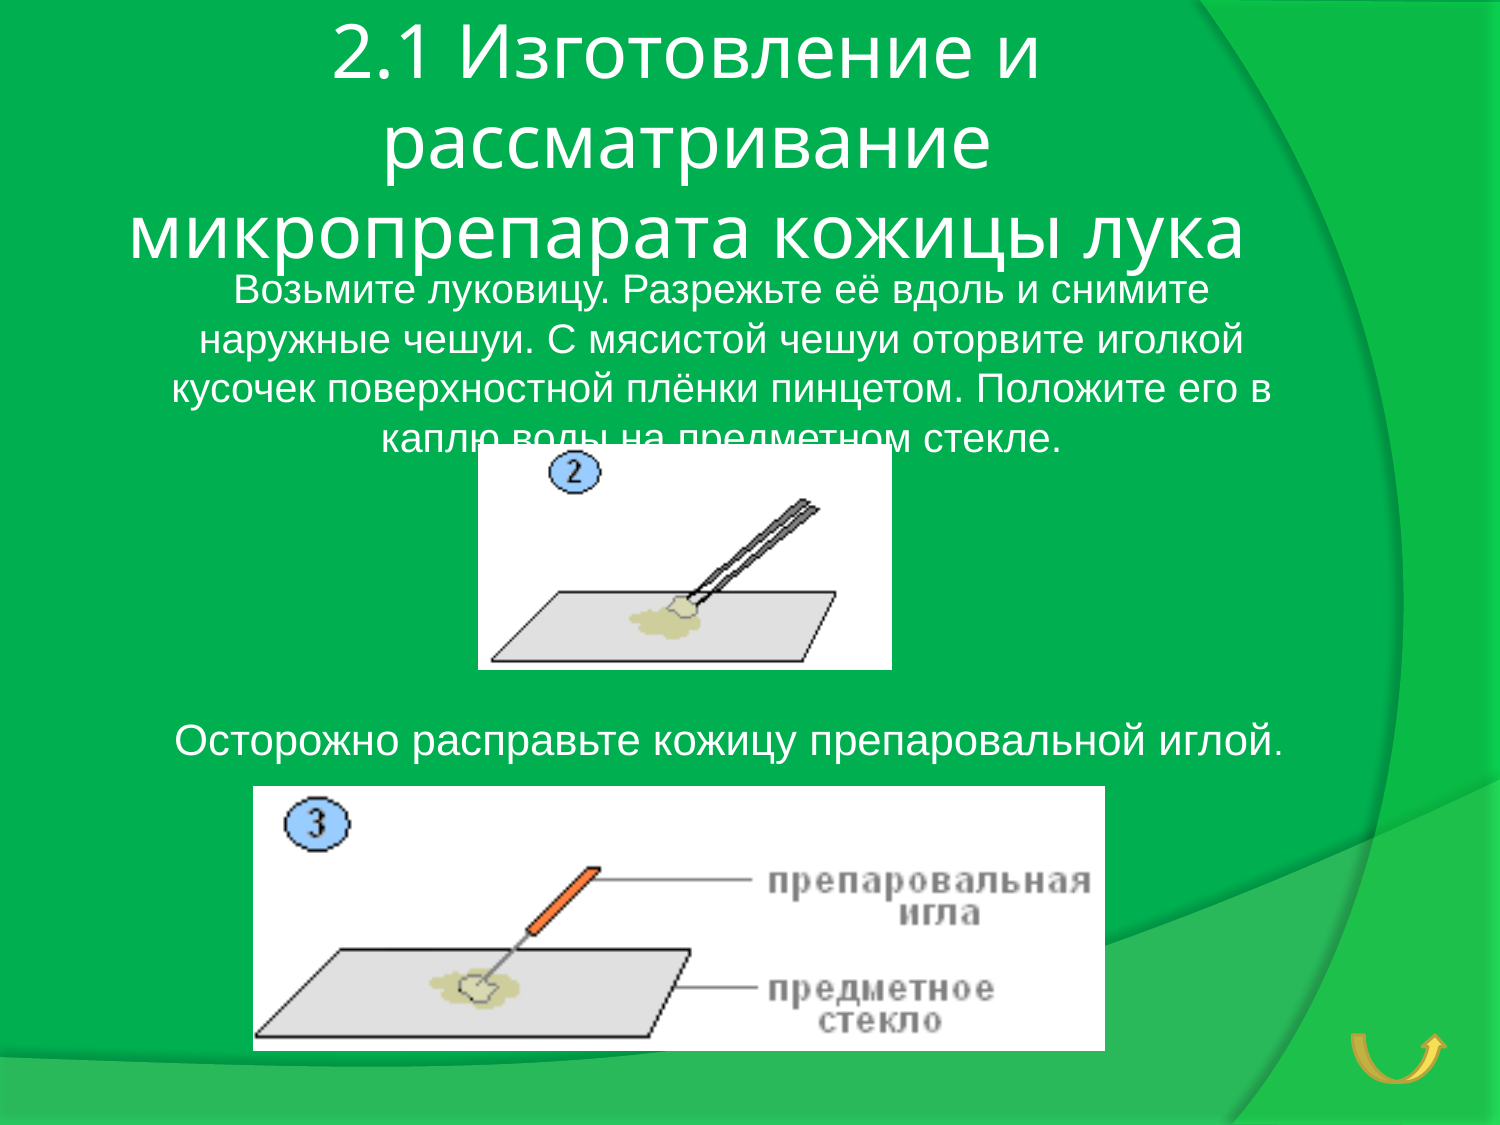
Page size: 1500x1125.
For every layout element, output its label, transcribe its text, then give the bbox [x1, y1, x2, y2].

text_box Осторожно расправьте кожицу препаровальной иглой. [159, 704, 1306, 772]
picture [478, 444, 892, 670]
list Возьмите луковицу. Разрежьте её вдоль и снимите наружные чешуи. С мясистой чешуи оторвите иголкой кусочек поверхностной плёнки пинцетом. Положите его в каплю воды на предметном стекле. [76, 255, 1302, 468]
title 2.1 Изготовление и рассматривание микропрепарата кожицы лука [75, 45, 1300, 233]
text_box [1350, 1033, 1448, 1084]
picture [253, 786, 1105, 1052]
